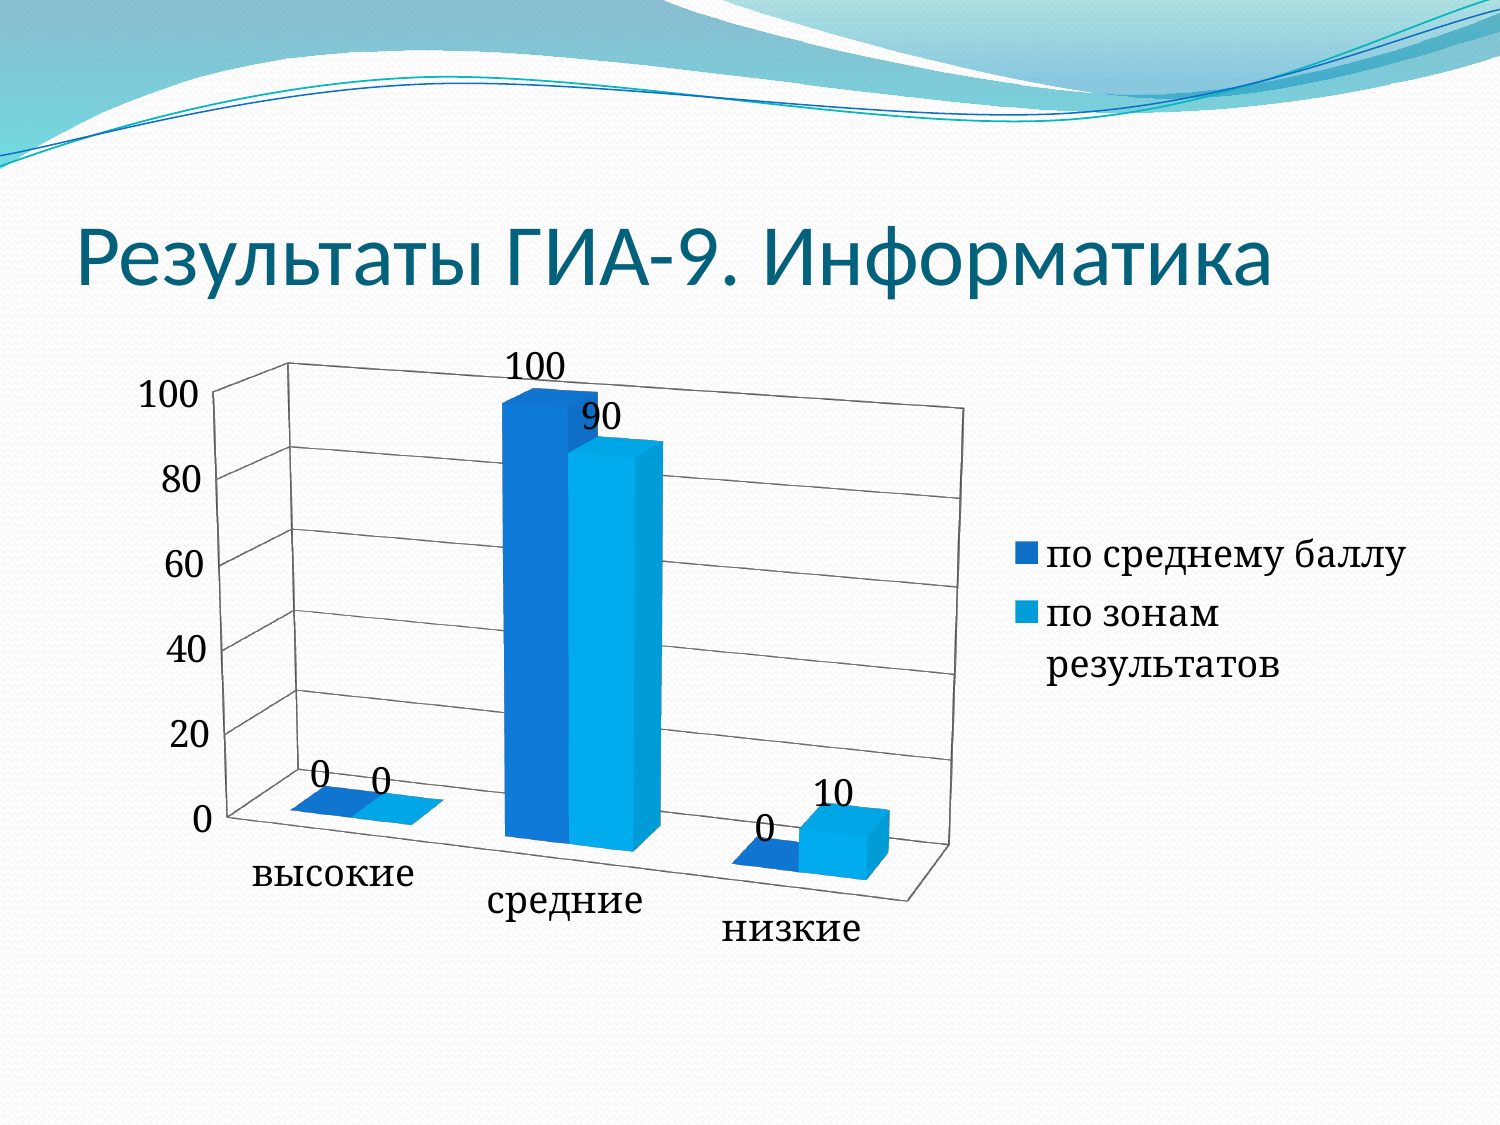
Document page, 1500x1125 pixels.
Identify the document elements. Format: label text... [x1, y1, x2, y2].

chart [81, 210, 1433, 1006]
title Результаты ГИА-9. Информатика [75, 115, 1425, 216]
